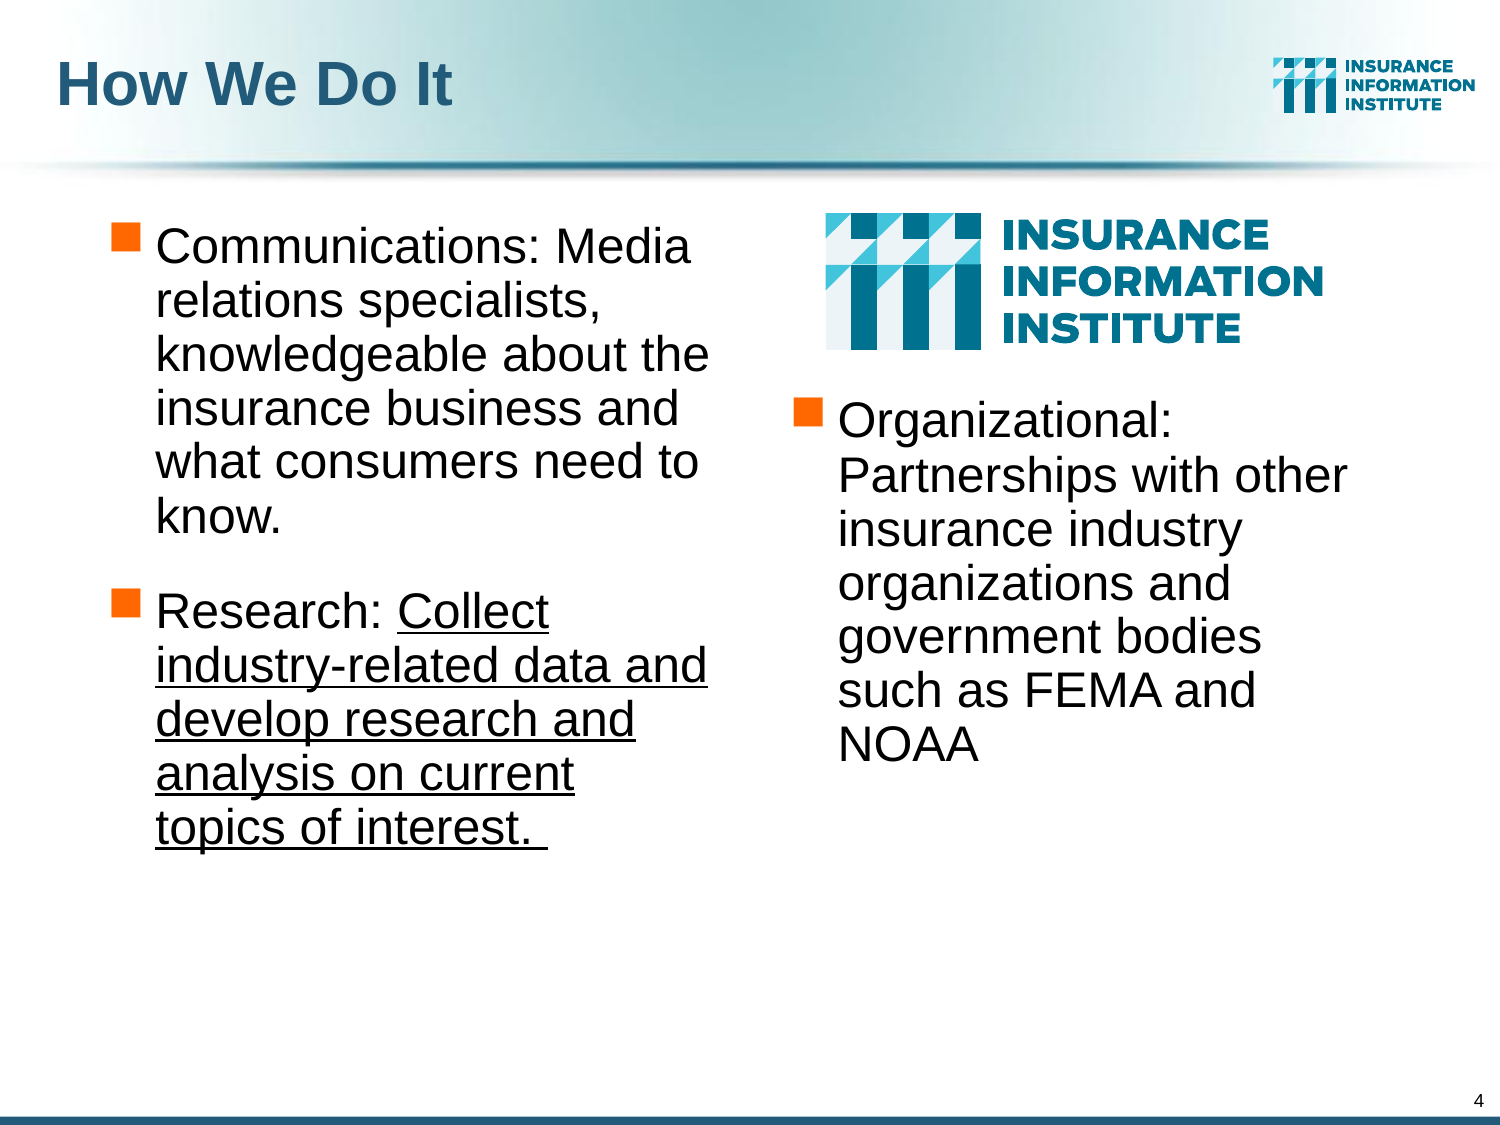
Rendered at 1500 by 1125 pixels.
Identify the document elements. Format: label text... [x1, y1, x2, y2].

text_box Organizational: Partnerships with other insurance industry organizations and government bodies such as FEMA and NOAA [774, 387, 1375, 781]
title How We Do It [48, 14, 1264, 157]
list Communications: Media relations specialists, knowledgeable about the insurance business and what consumers need to know. Research: Collect industry-related data and develop research and analysis on current topics of interest. [99, 212, 726, 976]
picture [0, 0, 1500, 189]
picture [824, 212, 1323, 350]
slide_number 4 [1410, 1091, 1485, 1112]
